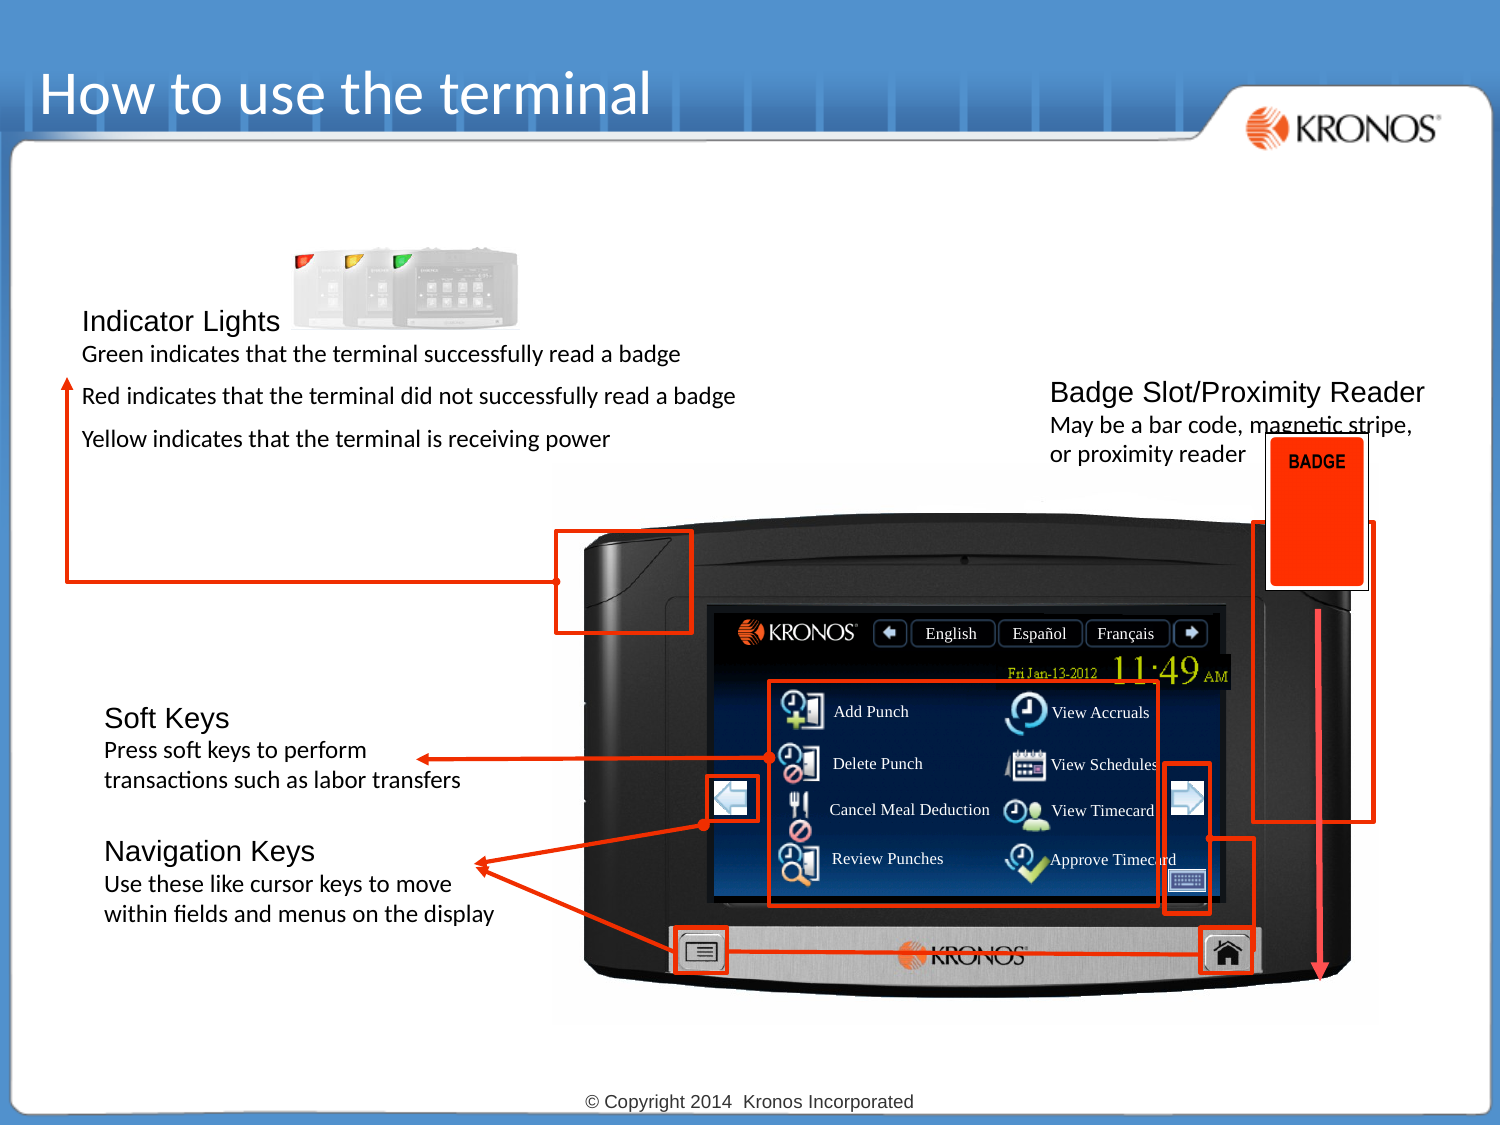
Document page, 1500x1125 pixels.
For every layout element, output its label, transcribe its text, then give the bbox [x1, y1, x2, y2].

text_box Navigation Keys Use these like cursor keys to move within fields and menus on the display [89, 825, 517, 935]
title How to use the terminal [24, 0, 1180, 135]
picture [0, 0, 1500, 1125]
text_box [870, 616, 1210, 652]
text_box Badge Slot/Proximity Reader May be a bar code, magnetic stripe, or proximity reader [1035, 365, 1454, 476]
text_box [475, 866, 546, 898]
text_box Indicator Lights Green indicates that the terminal successfully read a badge Red indicates that the terminal did not successfully read a badge Yellow indicates that the terminal is receiving power [67, 294, 753, 460]
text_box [66, 380, 557, 582]
text_box [473, 851, 546, 868]
text_box [416, 753, 546, 766]
text_box Soft Keys Press soft keys to perform transactions such as labor transfers [89, 691, 477, 802]
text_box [1209, 838, 1253, 951]
